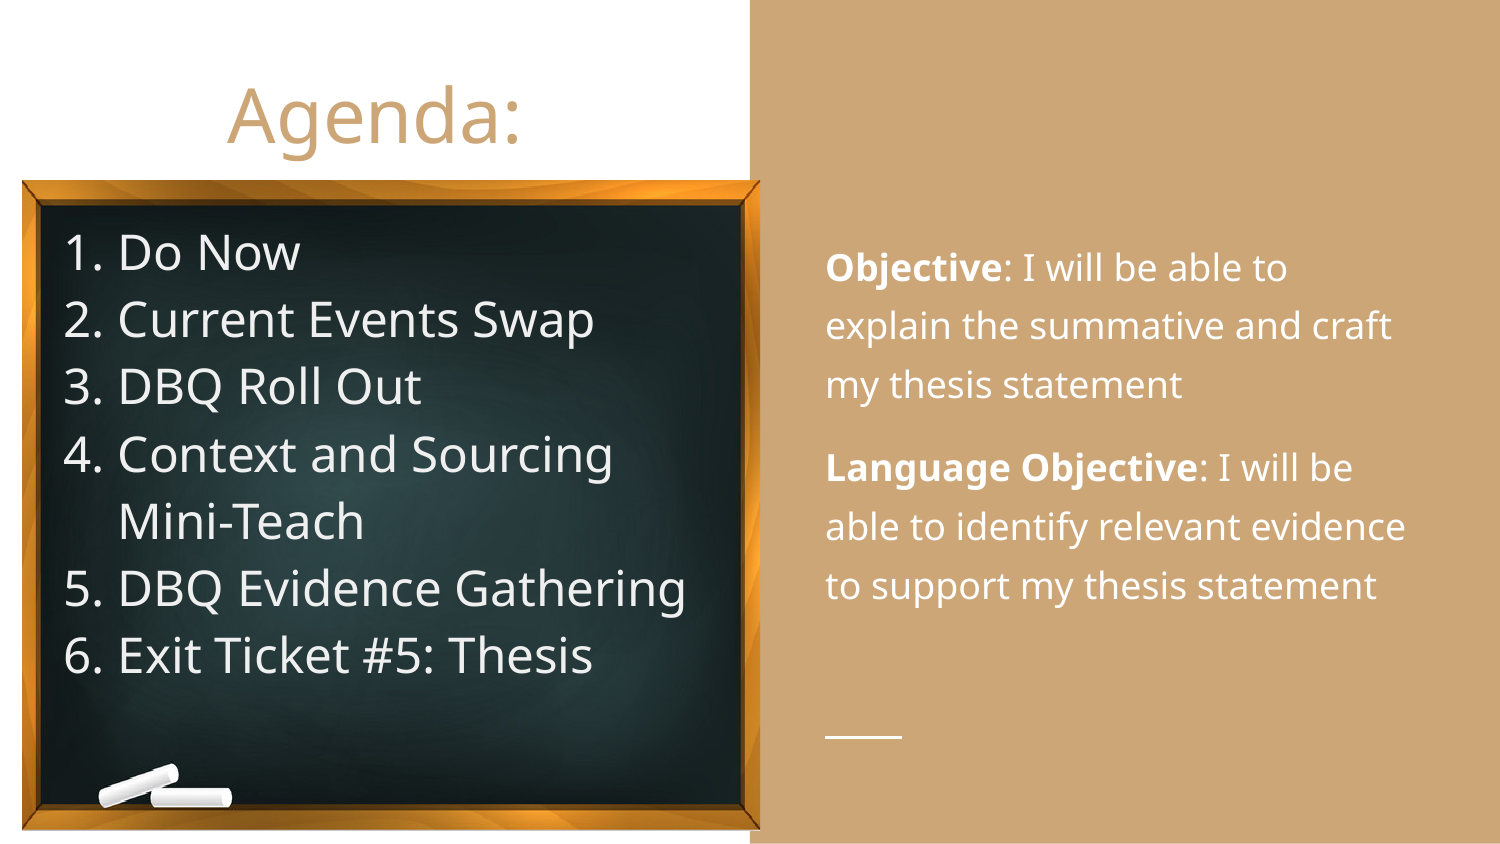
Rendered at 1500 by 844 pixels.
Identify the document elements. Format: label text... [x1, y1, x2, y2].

list Objective: I will be able to explain the summative and craft my thesis statement Language Objective: I will be able to identify relevant evidence to support my thesis statement [810, 118, 1440, 725]
picture [21, 180, 761, 831]
title Agenda: [43, 46, 708, 178]
